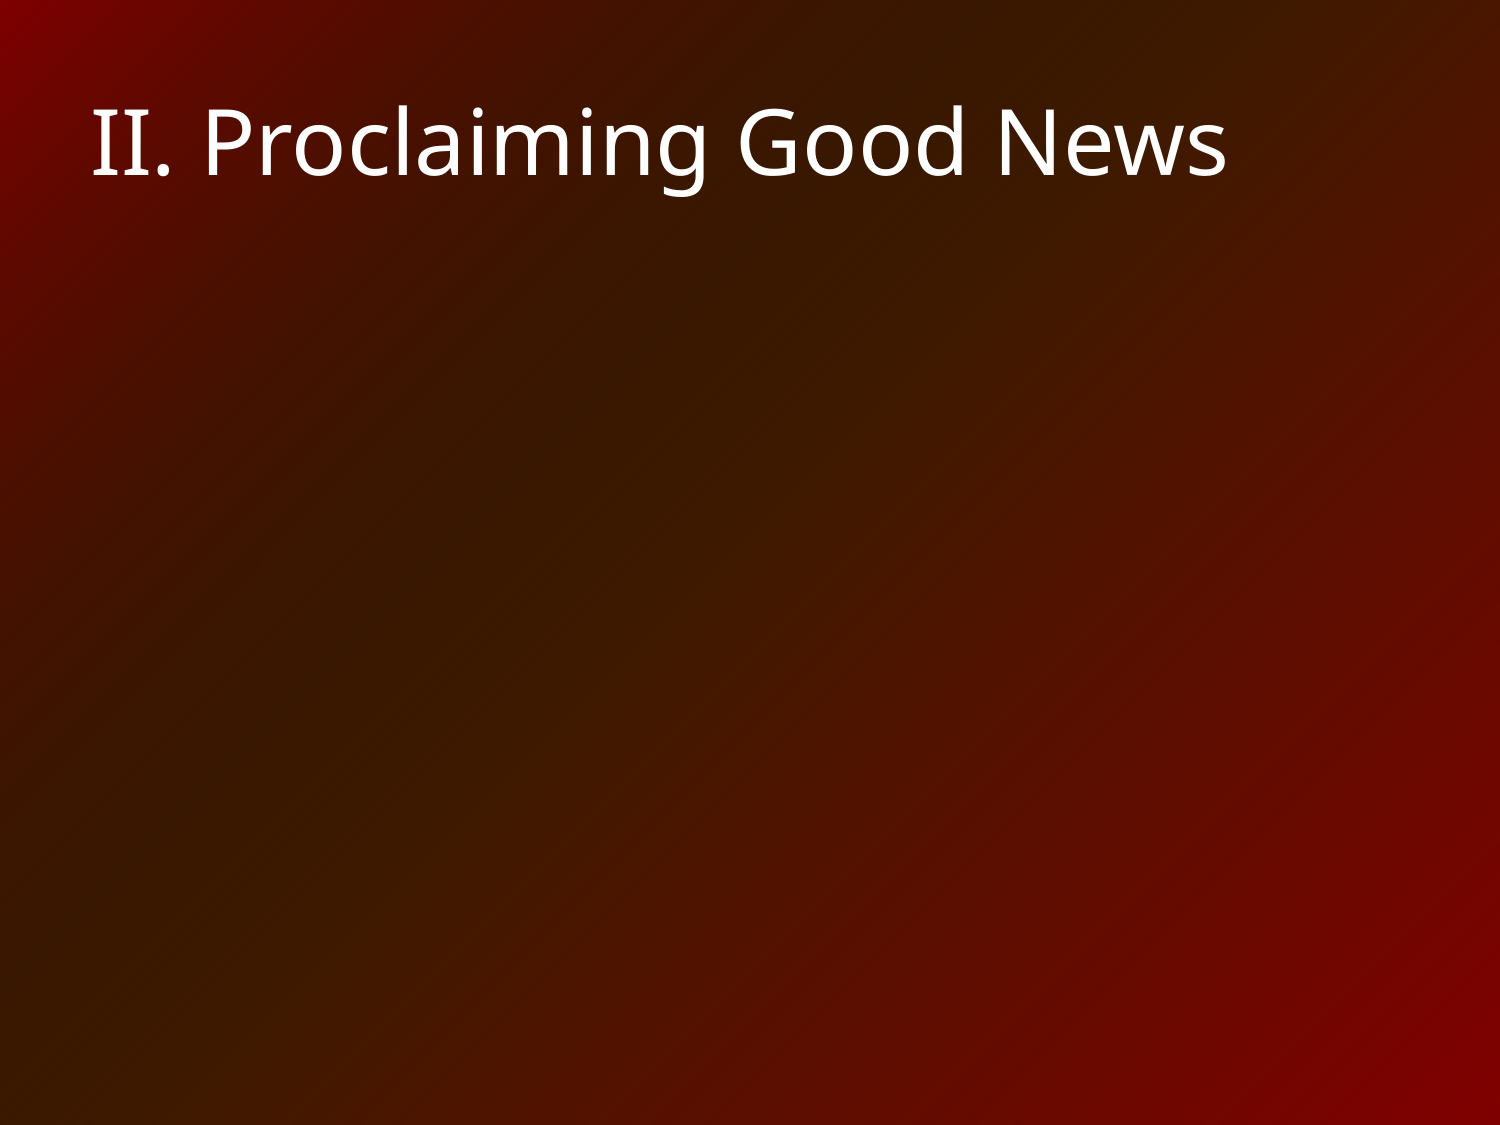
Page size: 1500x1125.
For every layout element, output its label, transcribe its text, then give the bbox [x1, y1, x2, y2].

title II. Proclaiming Good News [75, 45, 1425, 233]
